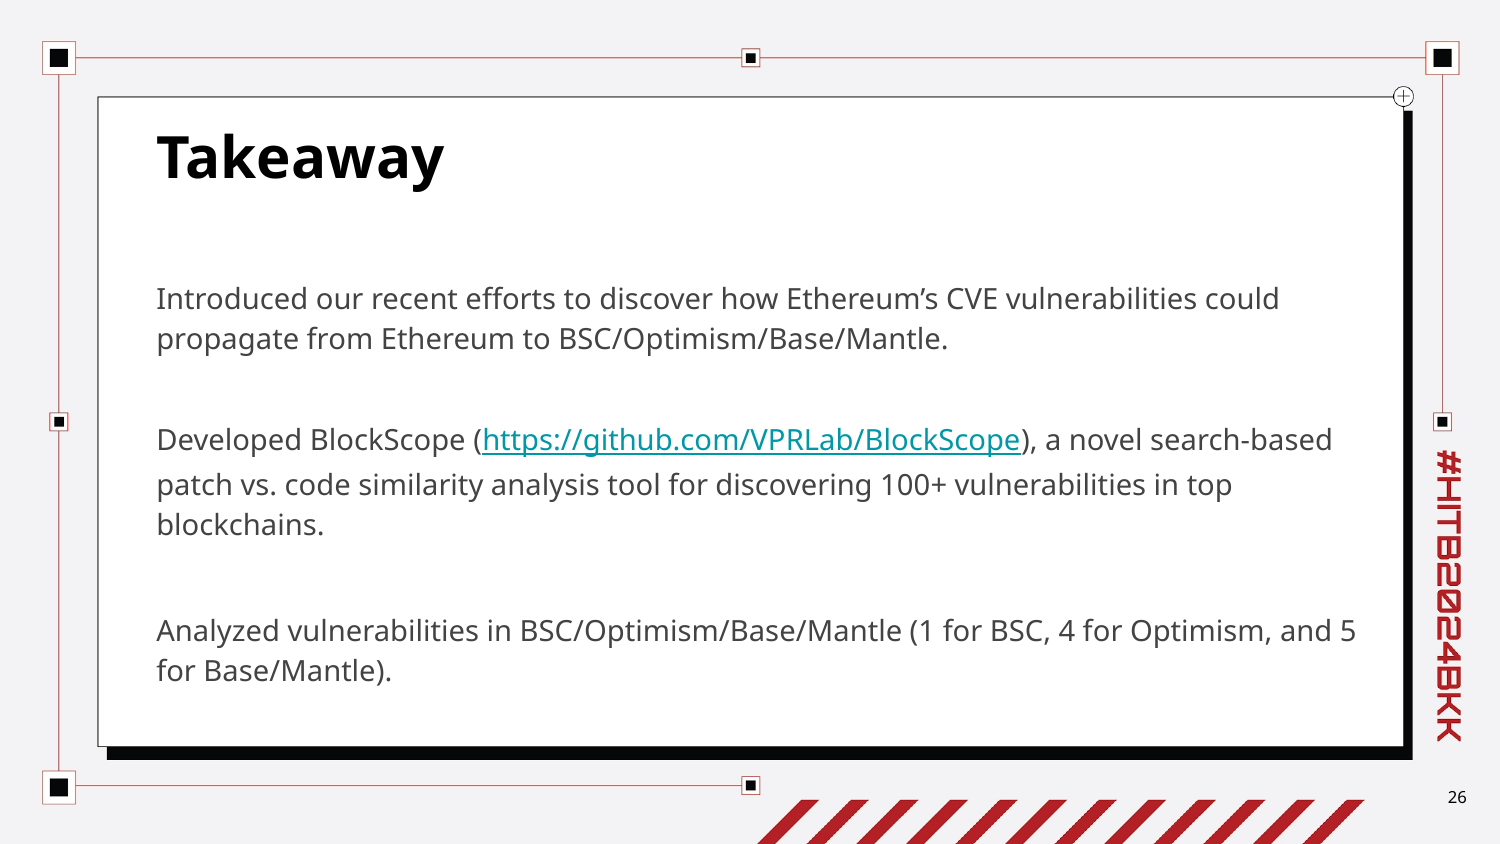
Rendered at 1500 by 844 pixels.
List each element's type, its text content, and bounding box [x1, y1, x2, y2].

picture [0, 0, 1500, 844]
list Introduced our recent efforts to discover how Ethereum’s CVE vulnerabilities could propagate from Ethereum to BSC/Optimism/Base/Mantle. Developed BlockScope (https://github.com/VPRLab/BlockScope), a novel search-based patch vs. code similarity analysis tool for discovering 100+ vulnerabilities in top blockchains. Analyzed vulnerabilities in BSC/Optimism/Base/Mantle (1 for BSC, 4 for Optimism, and 5 for Base/Mantle). [156, 274, 1397, 736]
title Takeaway [156, 120, 1344, 274]
slide_number 26 [1376, 777, 1467, 820]
